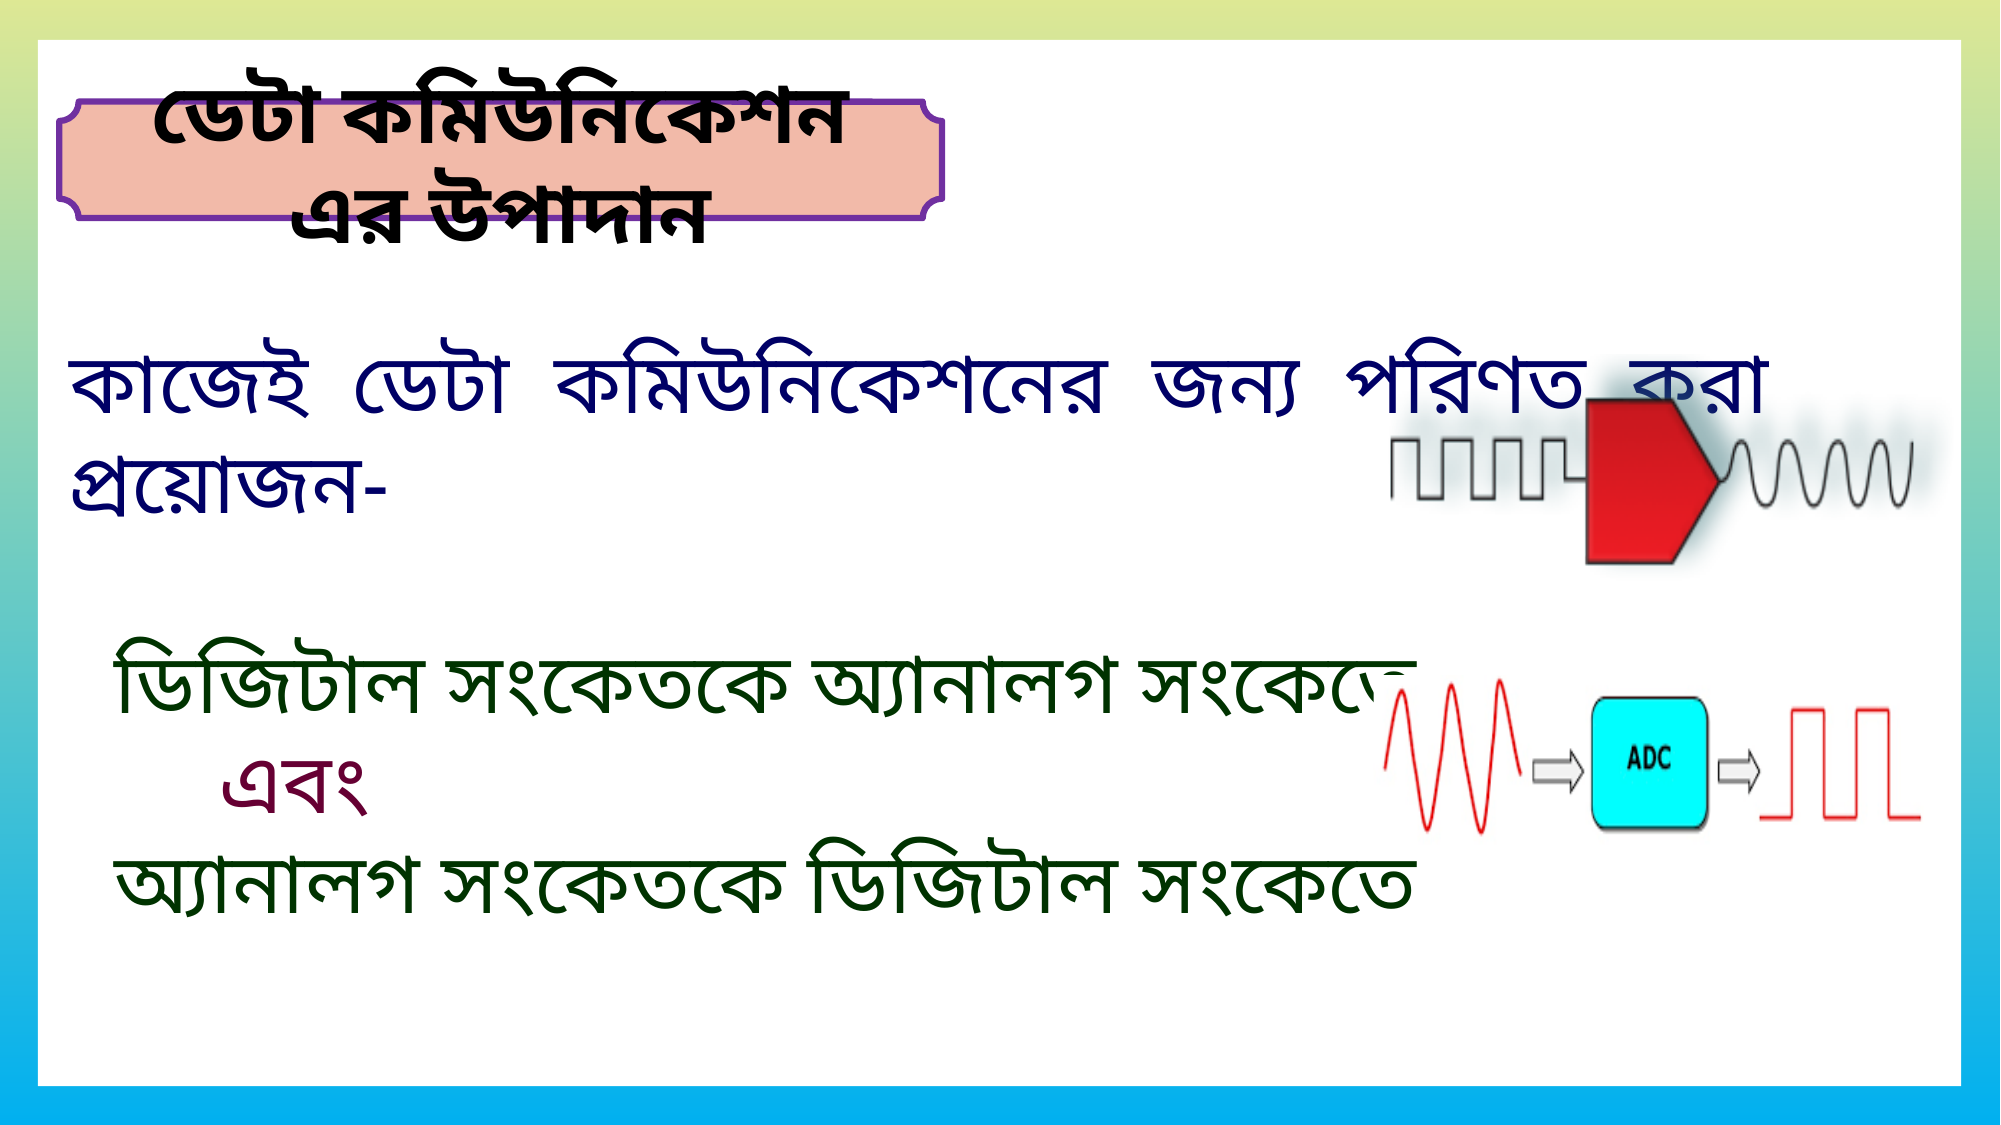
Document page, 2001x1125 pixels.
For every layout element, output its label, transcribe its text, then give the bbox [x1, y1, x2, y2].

text_box কাজেই ডেটা কমিউনিকেশনের জন্য পরিণত করা প্রয়োজন- ডিজিটাল সংকেতকে অ্যানালগ সংকেতে এবং অ্যানালগ সংকেতকে ডিজিটাল সংকেতে [59, 324, 1780, 952]
text_box ডেটা কমিউনিকেশন এর উপাদান [59, 101, 943, 219]
picture [1362, 354, 1957, 603]
picture [1373, 674, 1931, 849]
